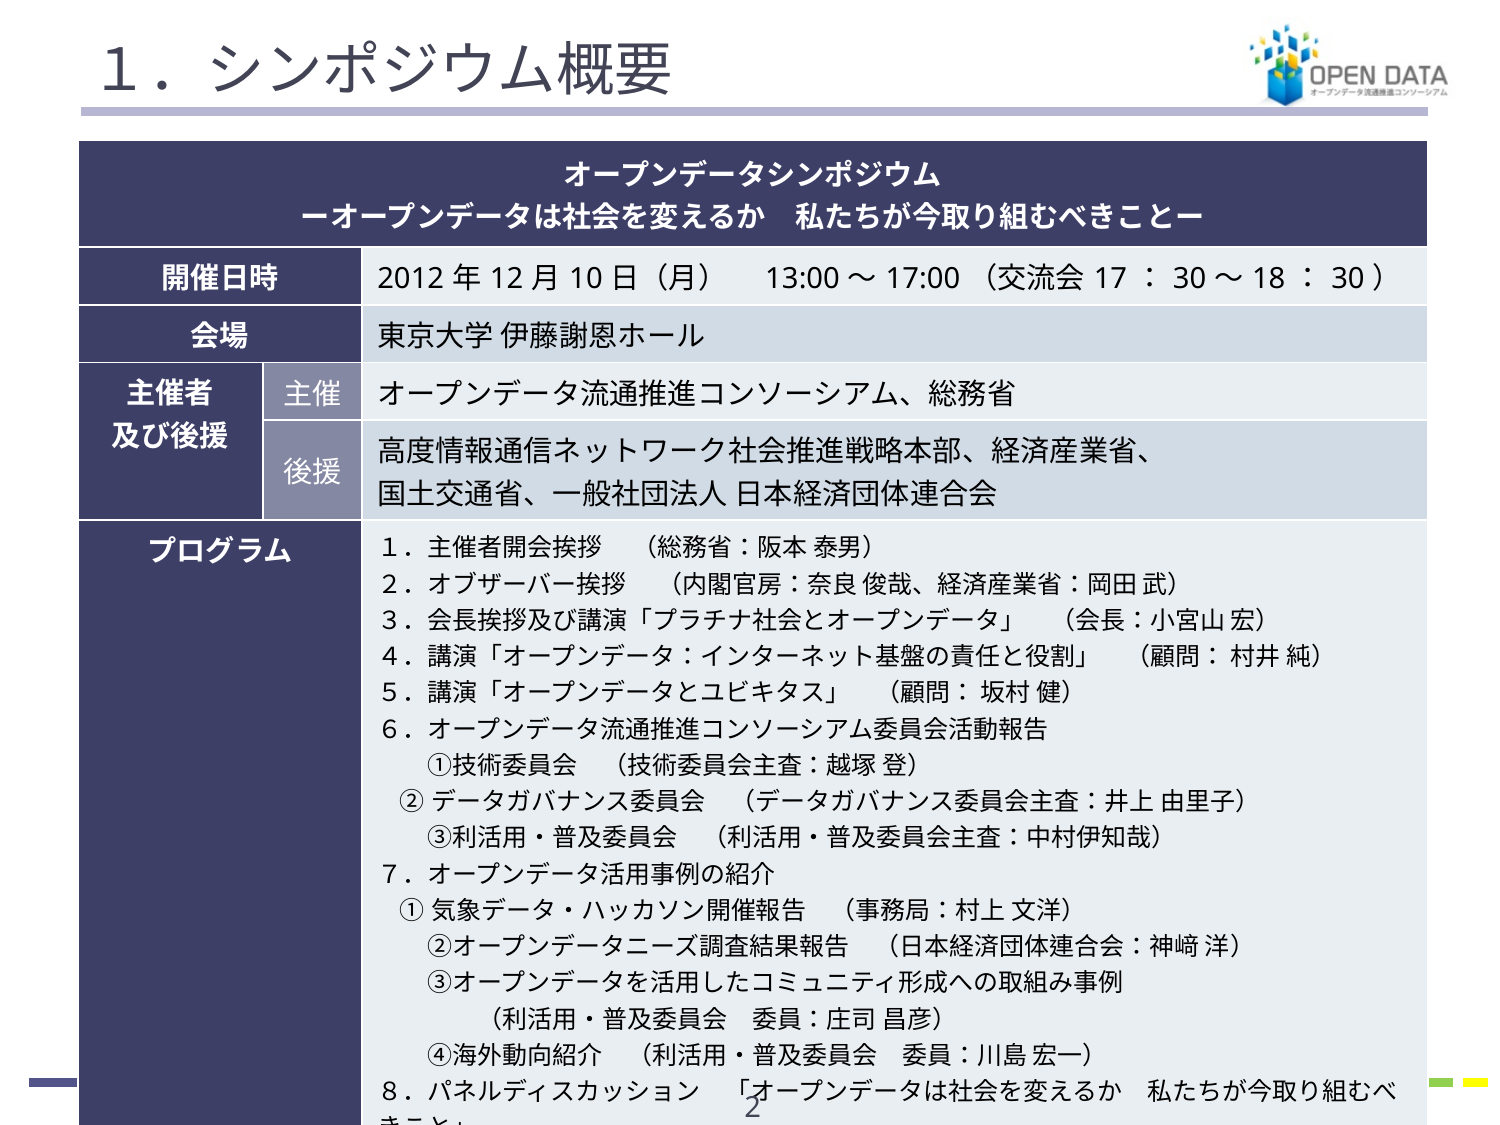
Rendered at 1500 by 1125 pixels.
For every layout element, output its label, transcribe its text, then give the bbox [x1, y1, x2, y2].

table_cell 2012年12月10日（月） 13:00～17:00（交流会17：30～18：30） [363, 248, 1427, 304]
table_cell プログラム [79, 521, 361, 1125]
picture [1190, 0, 1500, 146]
title １．シンポジウム概要 [74, 1, 1426, 110]
table_cell オープンデータ流通推進コンソーシアム、総務省 [363, 363, 1427, 419]
table_cell 高度情報通信ネットワーク社会推進戦略本部、経済産業省、 国土交通省、一般社団法人 日本経済団体連合会 [363, 421, 1427, 519]
table_header オープンデータシンポジウム ーオープンデータは社会を変えるか 私たちが今取り組むべきことー [79, 141, 1427, 246]
slide_number 1 [590, 1081, 916, 1125]
table_cell 主催 [264, 363, 361, 419]
table_cell 会場 [79, 306, 361, 362]
table_cell 主催者 及び後援 [79, 363, 262, 519]
table_cell 後援 [264, 421, 361, 519]
table_cell １．主催者開会挨拶 （総務省：阪本 泰男） ２．オブザーバー挨拶 （内閣官房：奈良 俊哉、経済産業省：岡田 武） ３．会長挨拶及び講演「プラチナ社会とオープンデータ」 （会長：小宮山 宏） ４．講演「オープンデータ：インターネット基盤の責任と役割」 （顧問： 村井 純） ５．講演「オープンデータとユビキタス」 （顧問： 坂村 健） ６．オープンデータ流通推進コンソーシアム委員会活動報告 ①技術委員会 （技術委員会主査：越塚 登） ②データガバナンス委員会 （データガバナンス委員会主査：井上 由里子） ③利活用・普及委員会 （利活用・普及委員会主査：中村伊知哉） ７．オープンデータ活用事例の紹介 ①気象データ・ハッカソン開催報告 （事務局：村上 文洋） ②オープンデータニーズ調査結果報告 （日本経済団体連合会：神﨑 洋） ③オープンデータを活用したコミュニティ形成への取組み事例 （利活用・普及委員会 委員：庄司 昌彦） ④海外動向紹介 （利活用・普及委員会 委員：川島 宏一） ８．パネルディスカッション 「オープンデータは社会を変えるか 私たちが今取り組むべきこと」 （越塚 登、井上 由里子、中村 伊知哉、川島 宏一、庄司 昌彦、神﨑 洋、梅村 研、村上 文洋） [363, 521, 1427, 1125]
table_cell 東京大学 伊藤謝恩ホール [363, 306, 1427, 362]
table_cell 開催日時 [79, 248, 361, 304]
